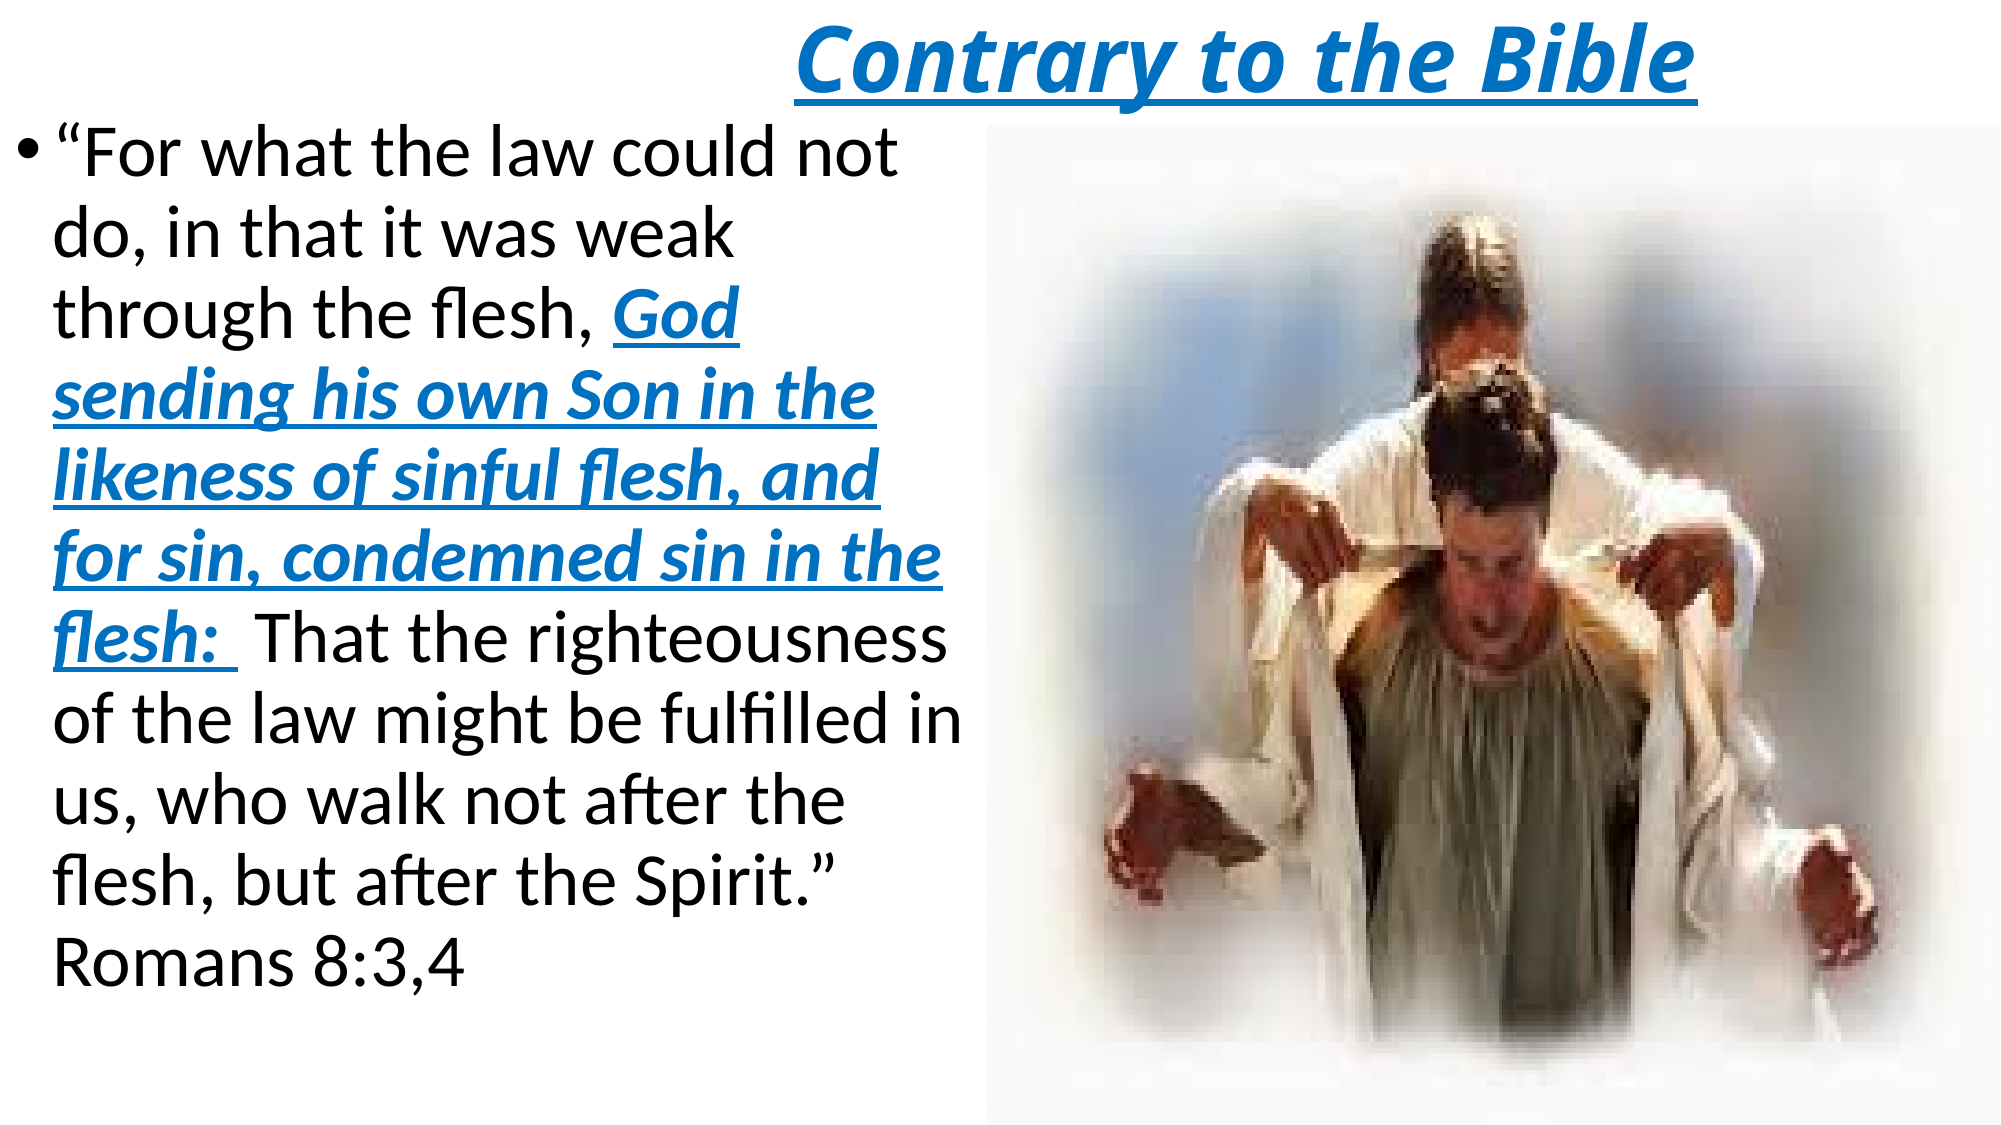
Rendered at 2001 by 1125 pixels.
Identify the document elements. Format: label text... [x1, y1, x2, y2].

list “For what the law could not do, in that it was weak through the flesh, God sending his own Son in the likeness of sinful flesh, and for sin, condemned sin in the flesh: That the righteousness of the law might be fulfilled in us, who walk not after the flesh, but after the Spirit.” Romans 8:3,4 [0, 104, 988, 1125]
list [987, 124, 2000, 1125]
title Contrary to the Bible [137, 0, 1863, 124]
